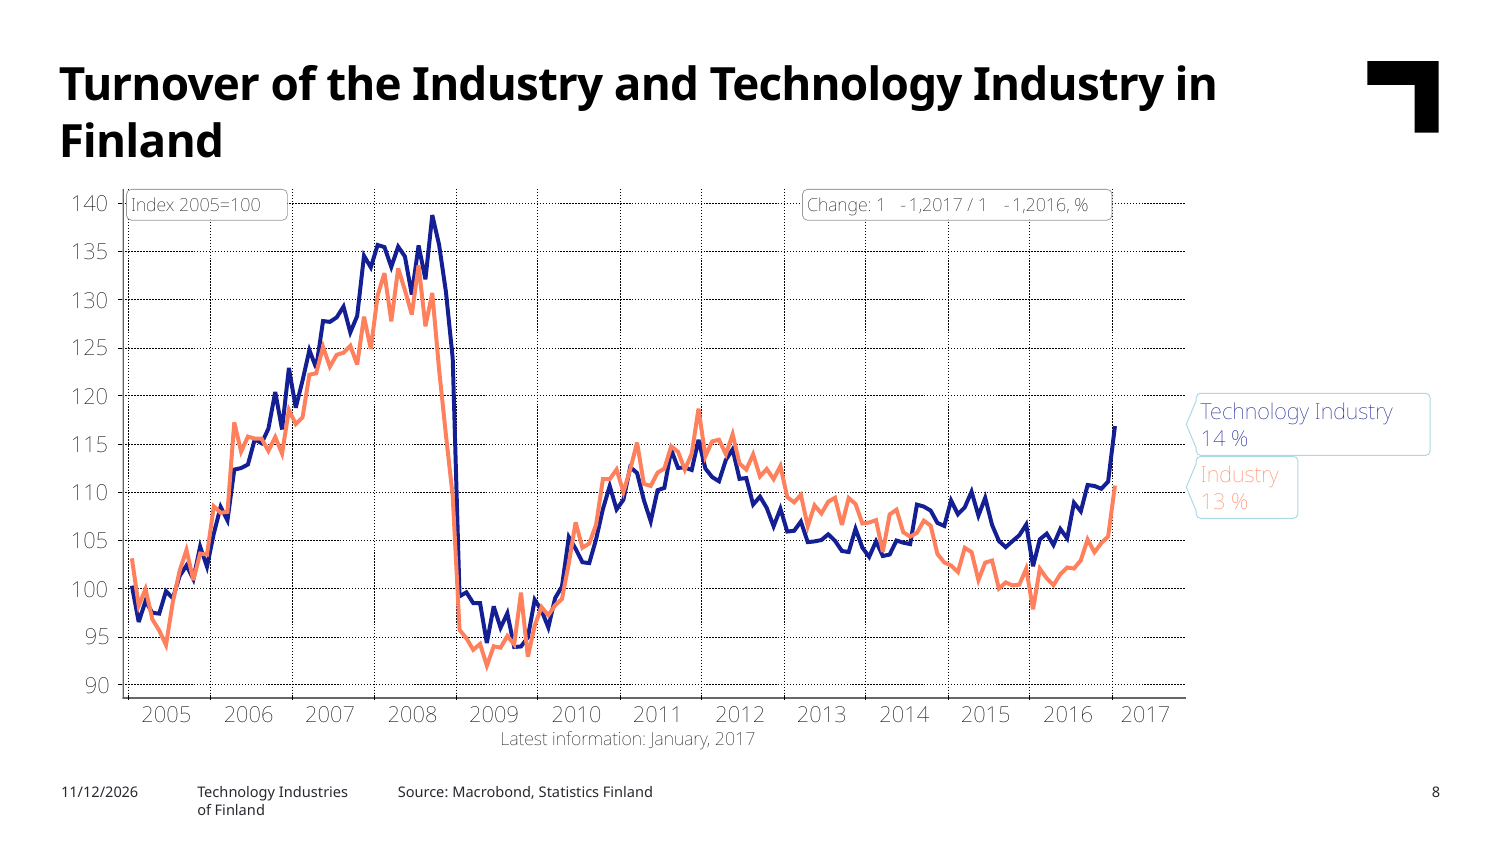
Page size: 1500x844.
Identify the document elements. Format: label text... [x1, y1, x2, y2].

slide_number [46, 775, 182, 803]
slide_number 8 [1313, 775, 1456, 803]
list Source: Macrobond, Statistics Finland [453, 775, 1208, 803]
footer Technology Industries of Finland [182, 775, 453, 803]
list Turnover of the Industry and Technology Industry in Finland [41, 46, 1353, 153]
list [62, 180, 1439, 763]
